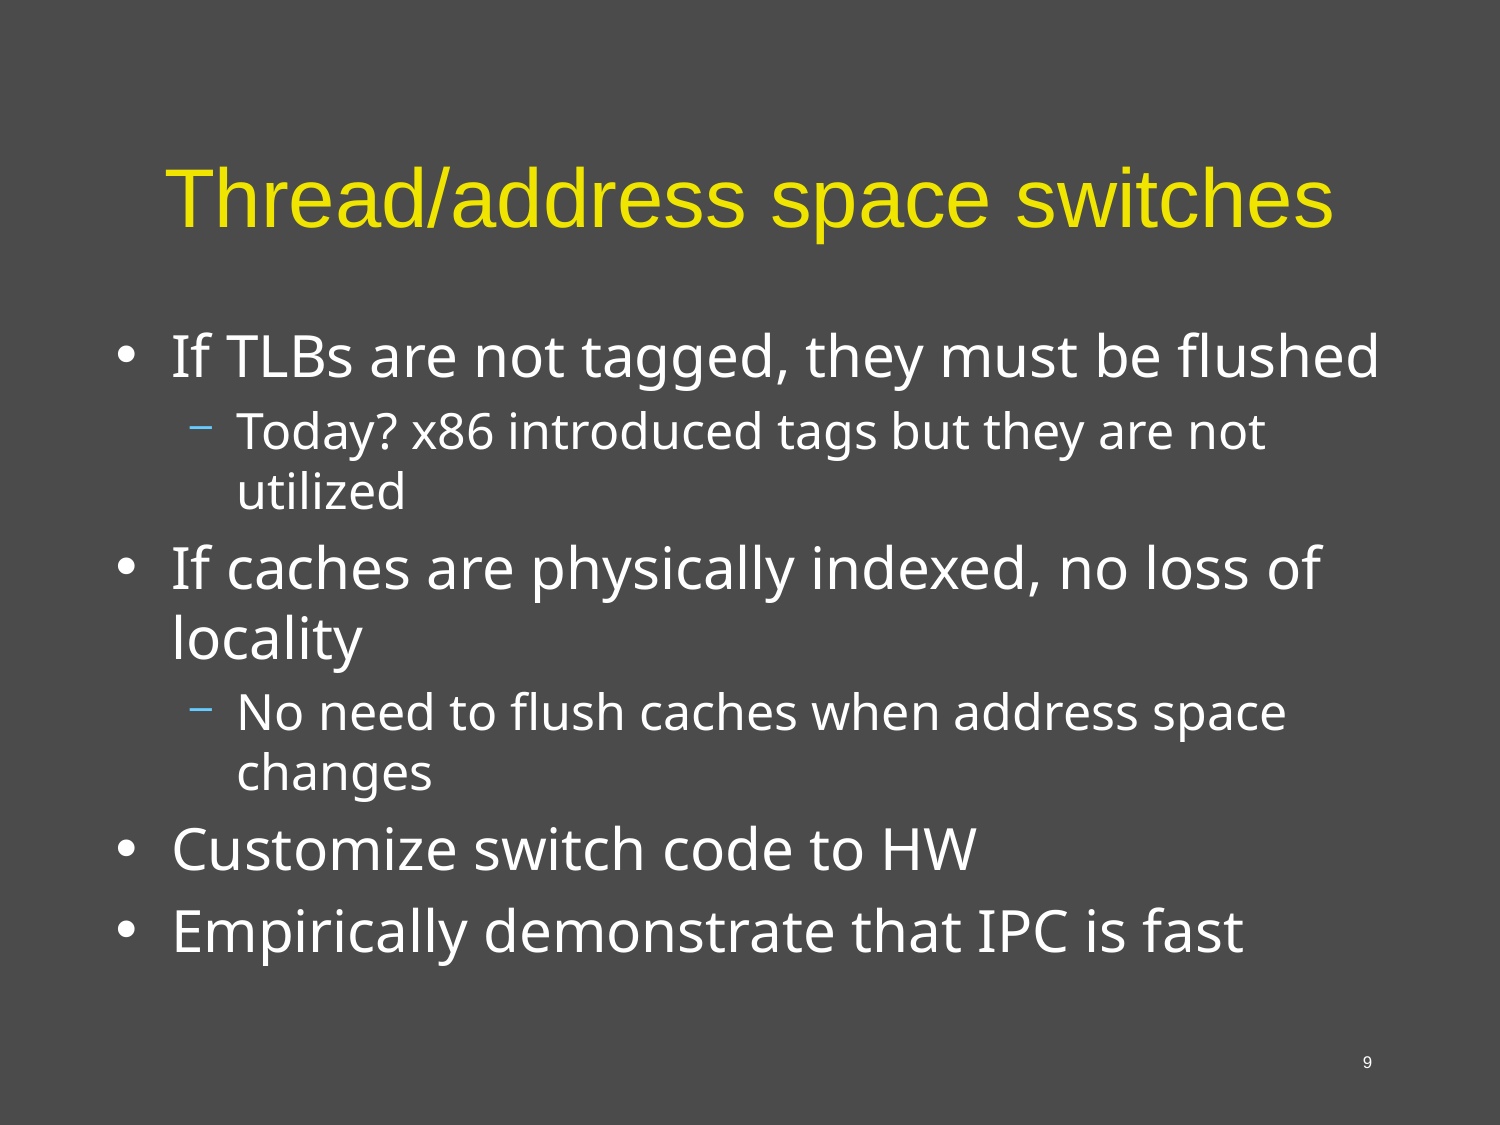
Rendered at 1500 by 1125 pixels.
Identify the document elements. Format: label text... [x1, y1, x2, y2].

slide_number 9 [1074, 1024, 1388, 1101]
list If TLBs are not tagged, they must be flushed Today? x86 introduced tags but they are not utilized If caches are physically indexed, no loss of locality No need to flush caches when address space changes Customize switch code to HW Empirically demonstrate that IPC is fast [99, 311, 1426, 1125]
title Thread/address space switches [112, 99, 1388, 288]
